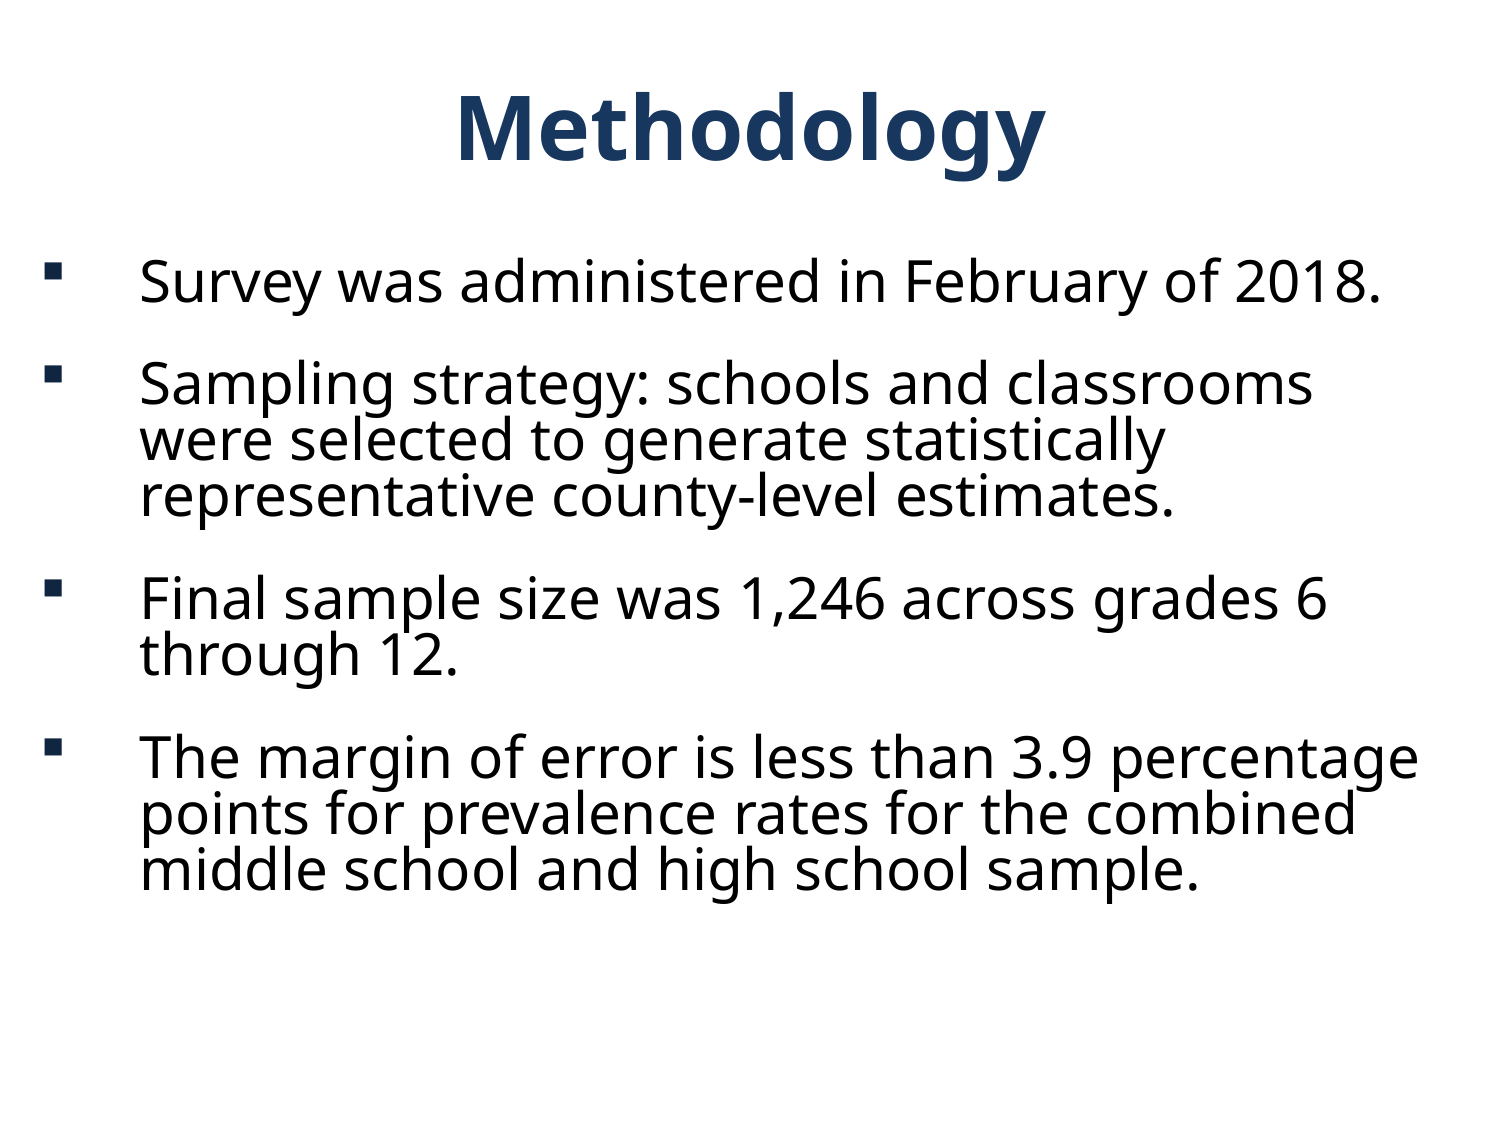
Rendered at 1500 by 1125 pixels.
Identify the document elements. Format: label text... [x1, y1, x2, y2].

text_box Survey was administered in February of 2018. Sampling strategy: schools and classrooms were selected to generate statistically representative county-level estimates. Final sample size was 1,246 across grades 6 through 12. The margin of error is less than 3.9 percentage points for prevalence rates for the combined middle school and high school sample. [24, 249, 1475, 975]
text_box Methodology [37, 75, 1463, 187]
